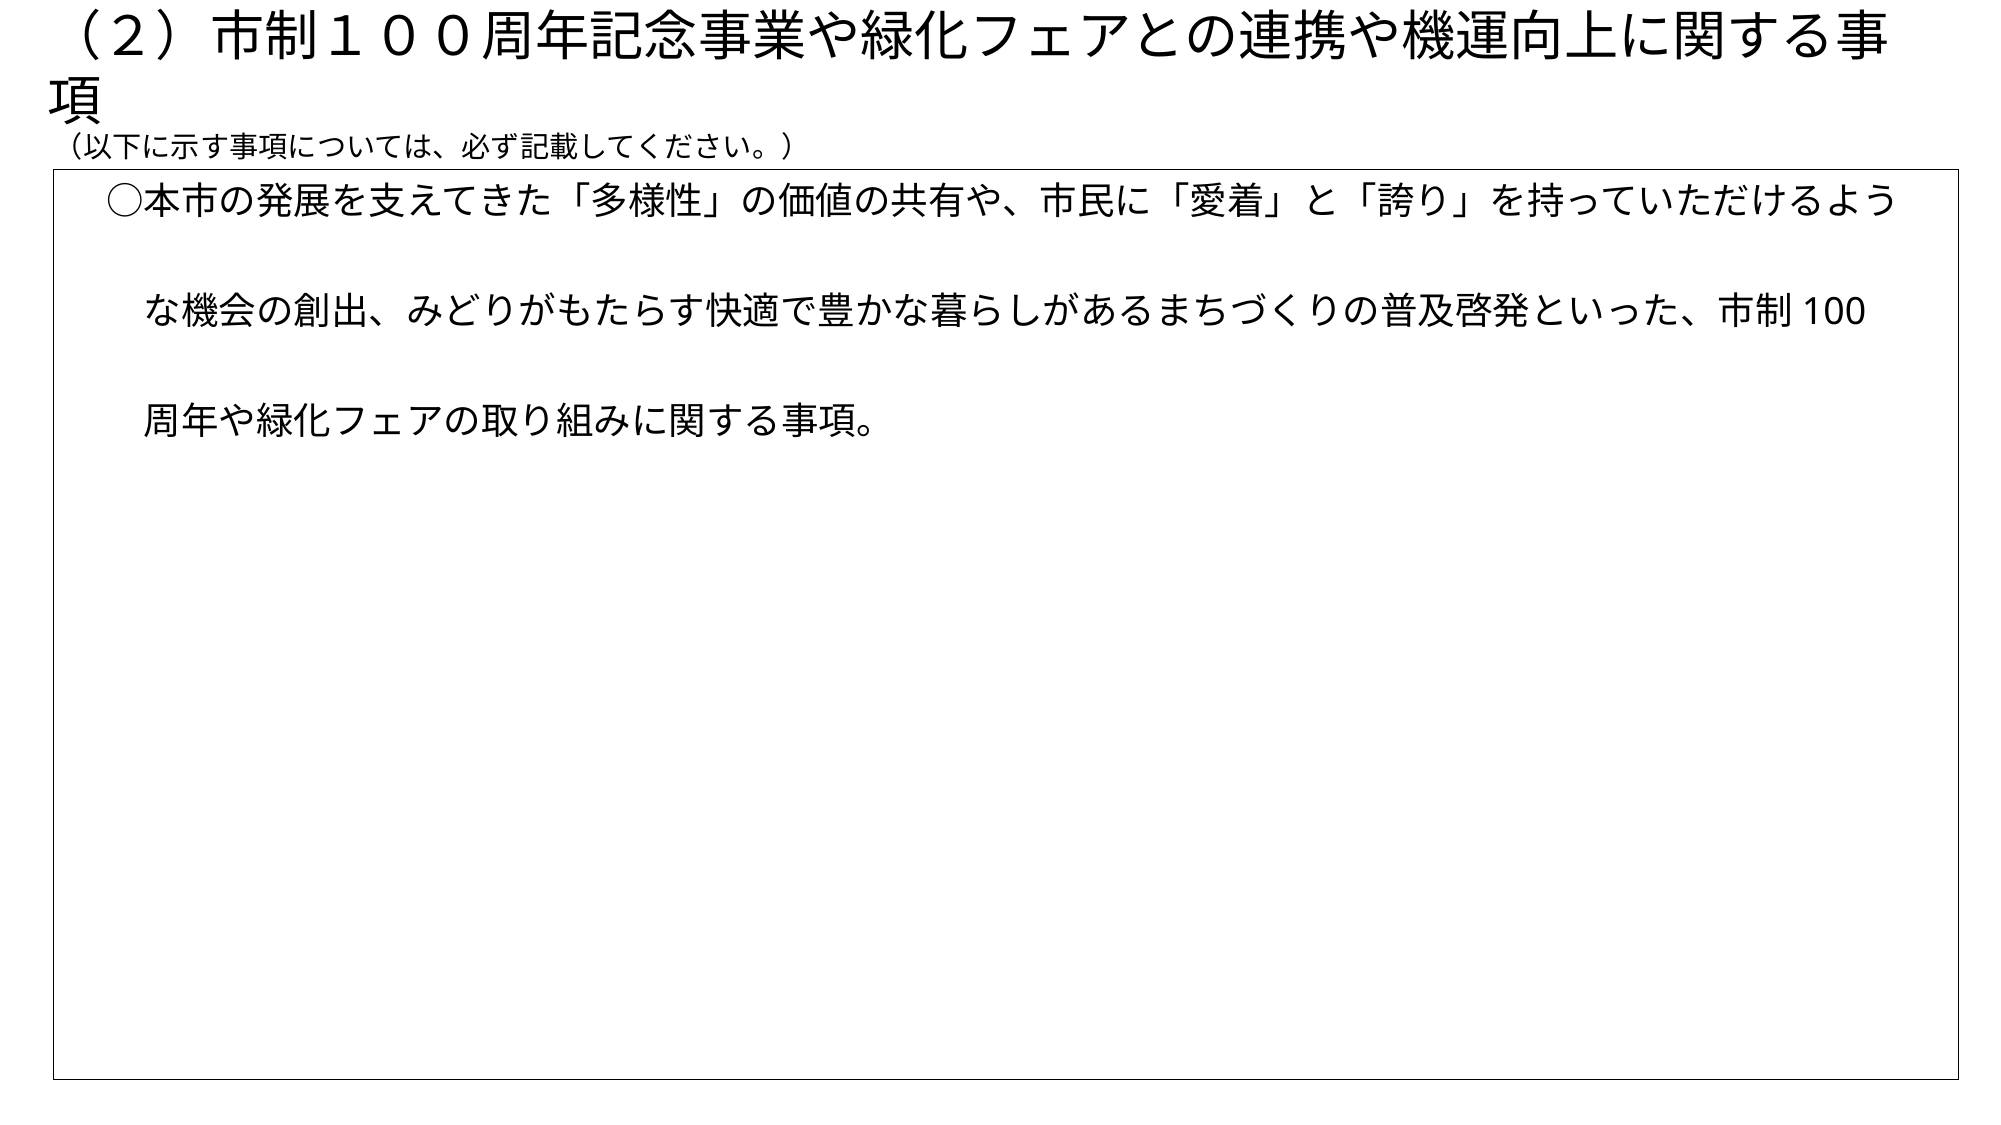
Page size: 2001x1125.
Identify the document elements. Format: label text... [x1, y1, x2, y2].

list ○本市の発展を支えてきた「多様性」の価値の共有や、市民に「愛着」と「誇り」を持っていただけるよう な機会の創出、みどりがもたらす快適で豊かな暮らしがあるまちづくりの普及啓発といった、市制100 周年や緑化フェアの取り組みに関する事項。 [53, 169, 1959, 1080]
title （２）市制１００周年記念事業や緑化フェアとの連携や機運向上に関する事項 [32, 8, 1959, 125]
text_box （以下に示す事項については、必ず記載してください。） [38, 92, 850, 200]
